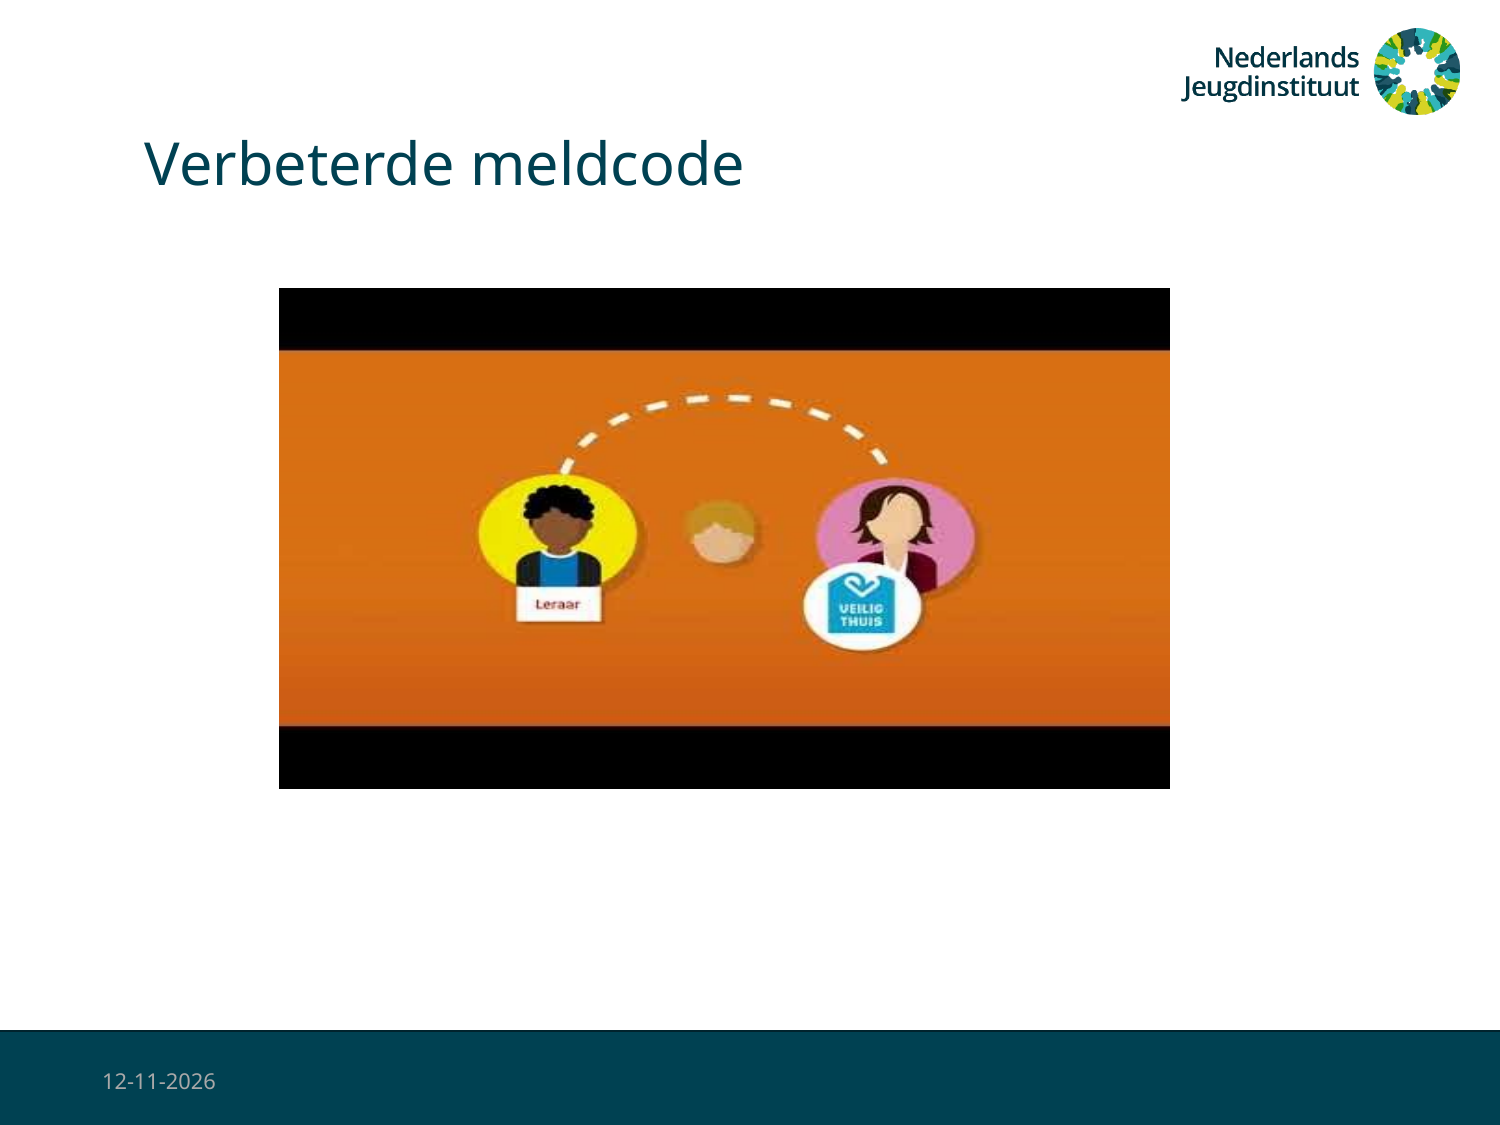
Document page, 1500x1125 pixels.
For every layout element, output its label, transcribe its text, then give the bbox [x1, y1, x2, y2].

title Verbeterde meldcode [130, 106, 1274, 226]
picture [1181, 28, 1460, 115]
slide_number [87, 1052, 424, 1113]
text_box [278, 287, 1171, 790]
